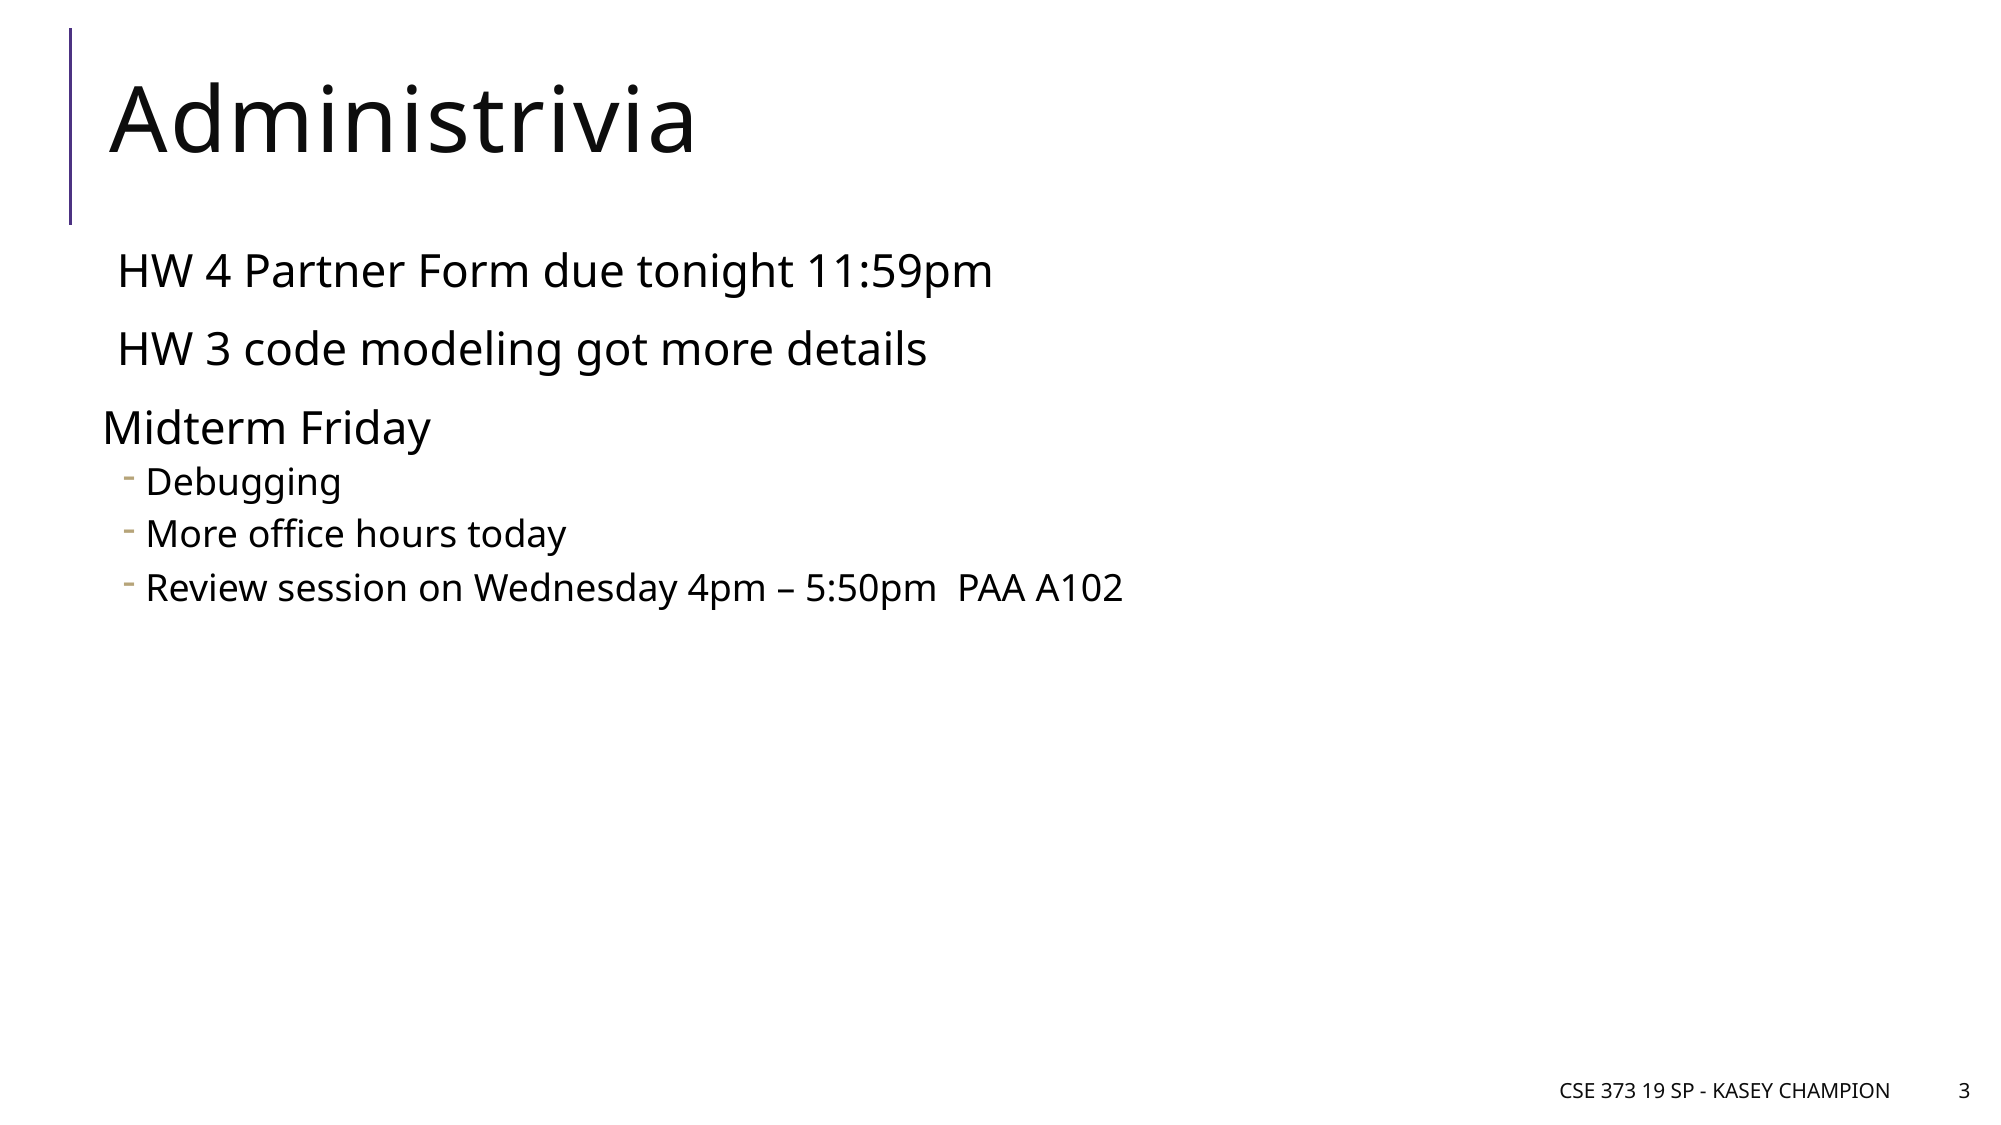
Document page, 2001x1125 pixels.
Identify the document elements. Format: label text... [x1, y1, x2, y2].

list HW 4 Partner Form due tonight 11:59pm HW 3 code modeling got more details Midterm Friday Debugging More office hours today Review session on Wednesday 4pm – 5:50pm PAA A102 [94, 240, 1930, 1035]
footer CSE 373 19 SP - Kasey Champion [937, 1069, 1906, 1115]
title Administrivia [94, 43, 1930, 210]
slide_number 3 [1916, 1069, 1986, 1115]
